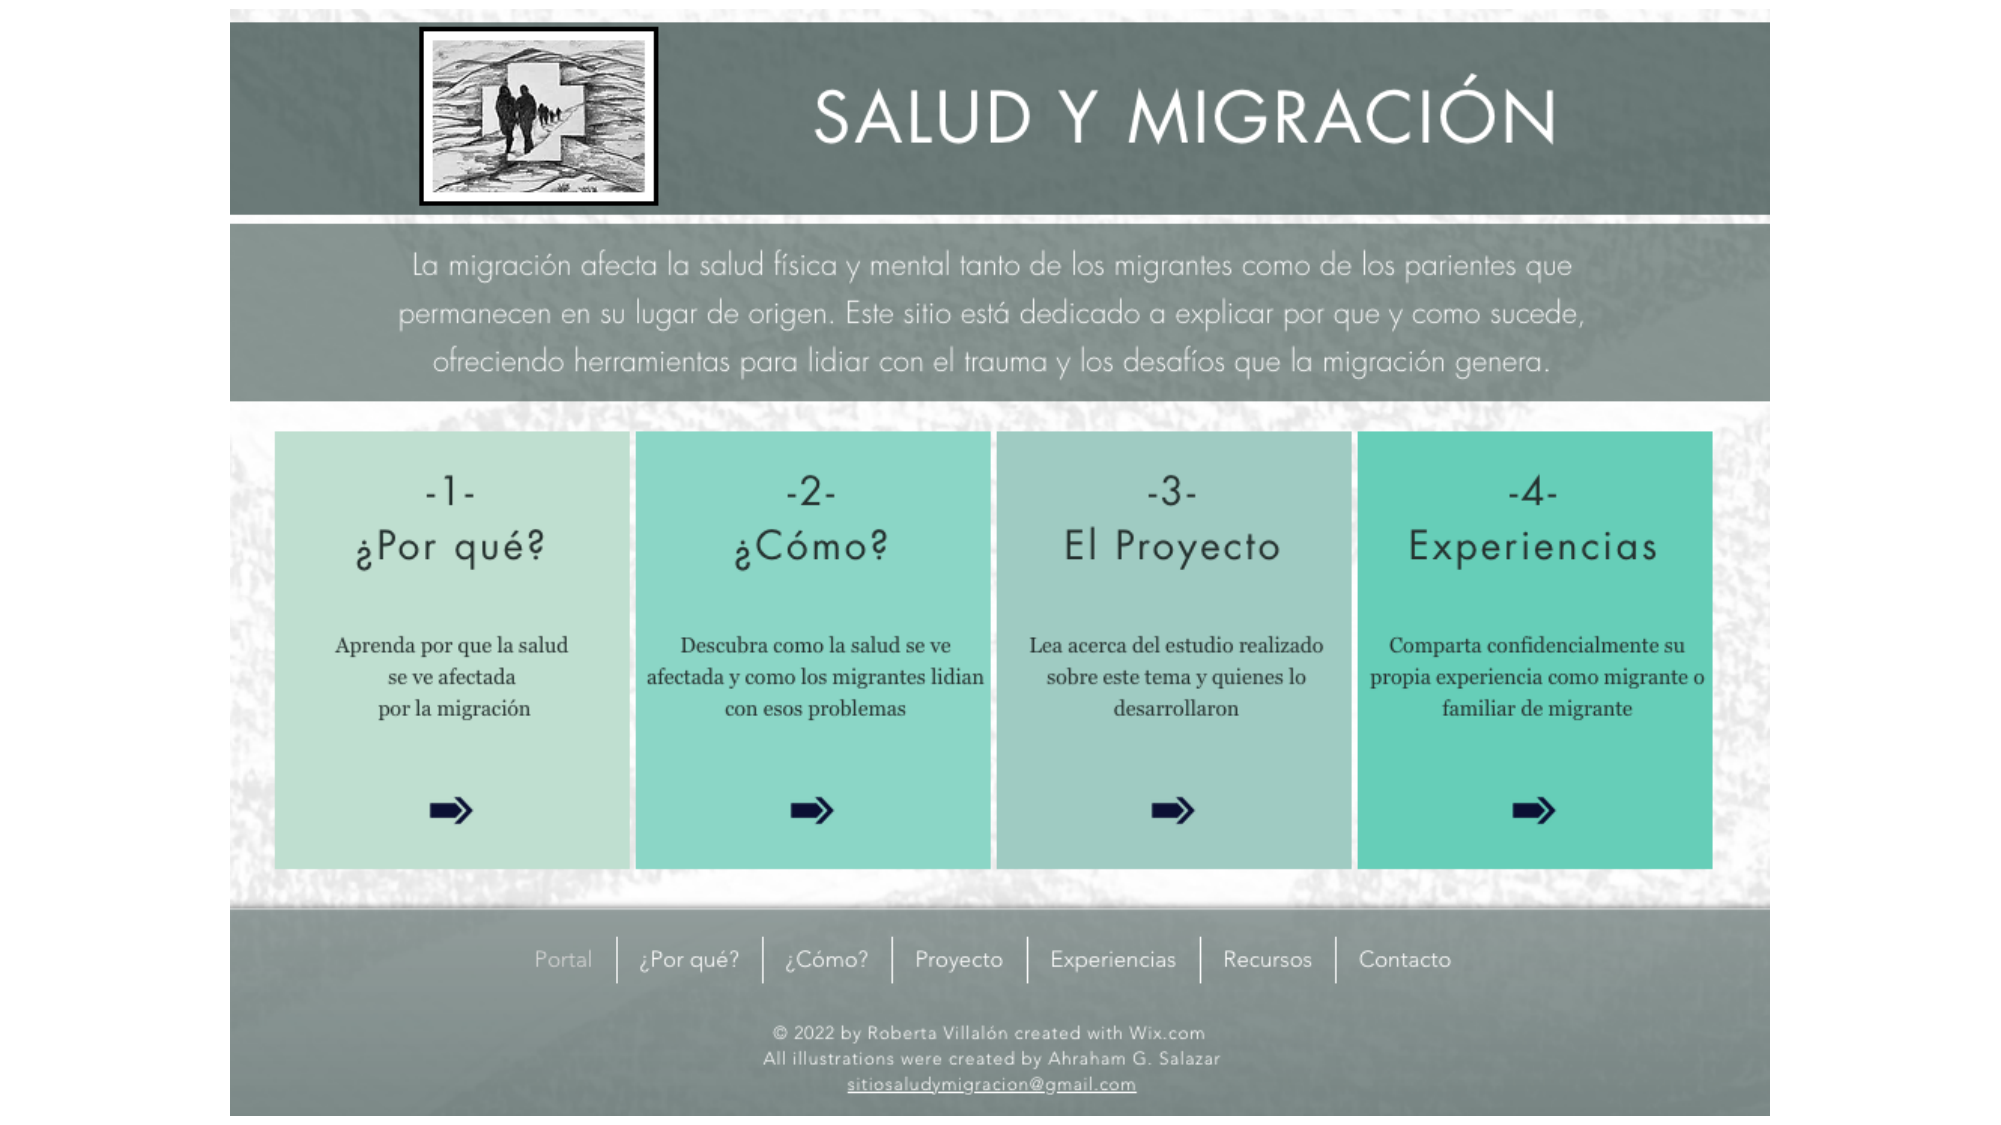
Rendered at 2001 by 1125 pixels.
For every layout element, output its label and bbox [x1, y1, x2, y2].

picture [230, 9, 1770, 1116]
